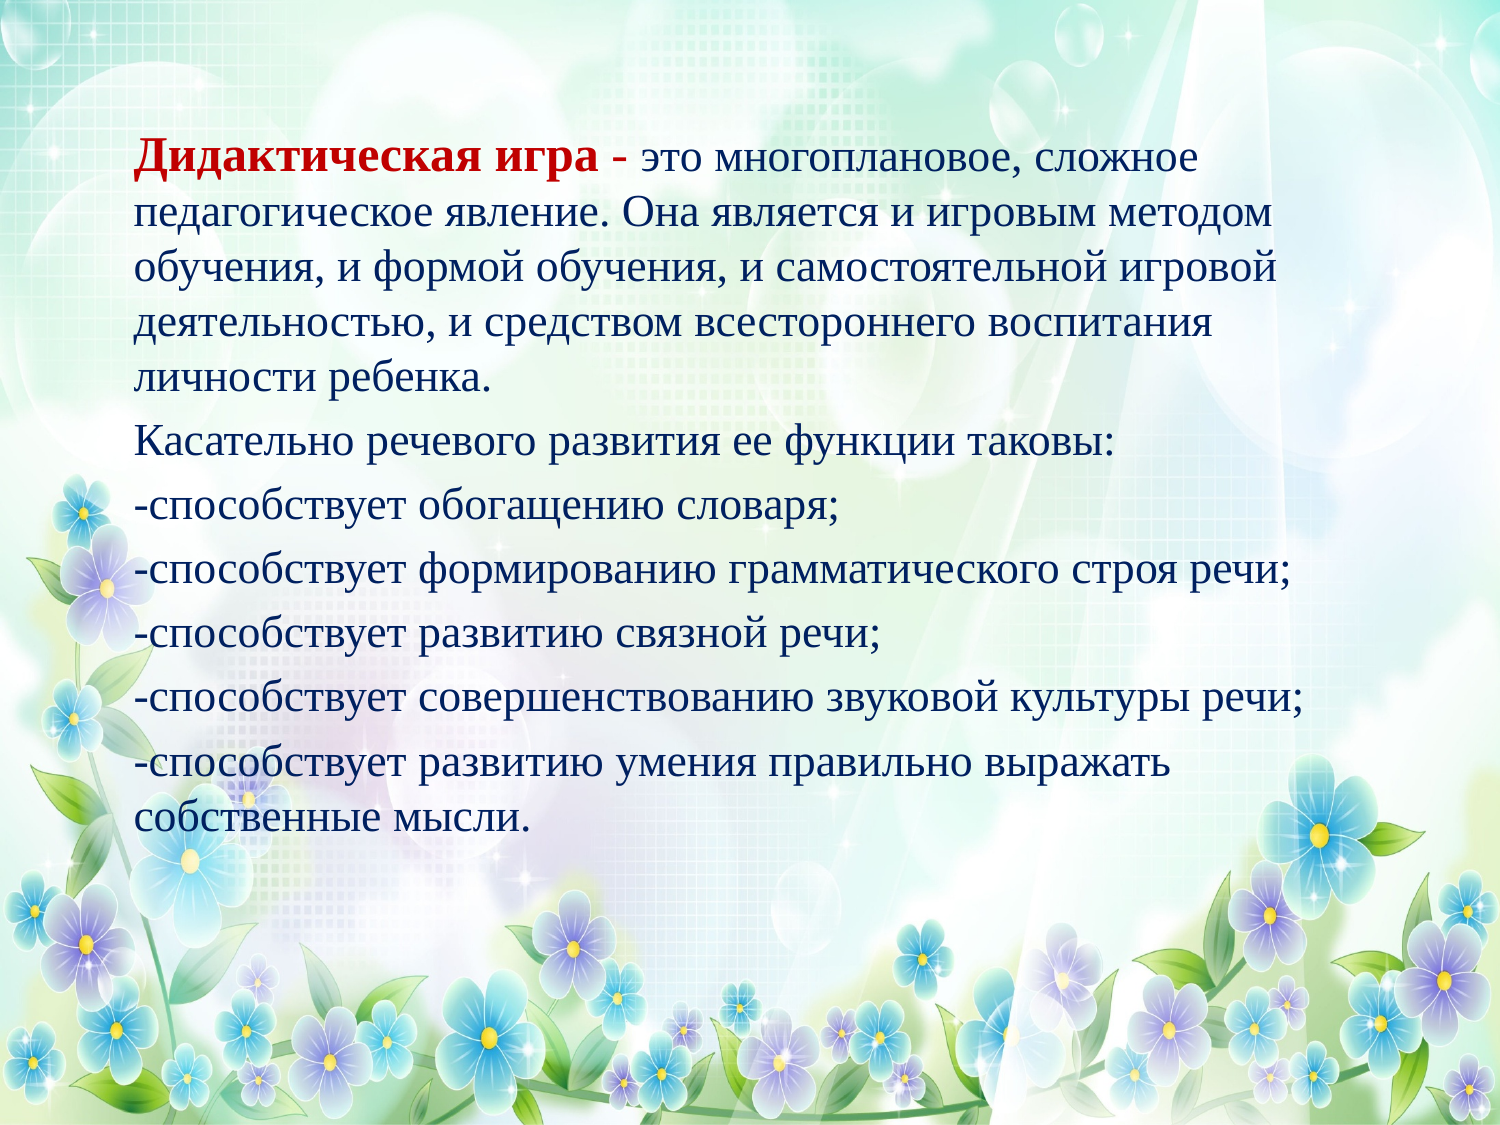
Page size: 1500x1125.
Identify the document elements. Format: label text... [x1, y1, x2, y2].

picture [0, 0, 1500, 1125]
list Дидактическая игра - это многоплановое, сложное педагогическое явление. Она является и игровым методом обучения, и формой обучения, и самостоятельной игровой деятельностью, и средством всестороннего воспитания личности ребенка. Касательно речевого развития ее функции таковы: -способствует обогащению словаря; -способствует формированию грамматического строя речи; -способствует развитию связной речи; -способствует совершенствованию звуковой культуры речи; -способствует развитию умения правильно выражать собственные мысли. [118, 113, 1394, 905]
